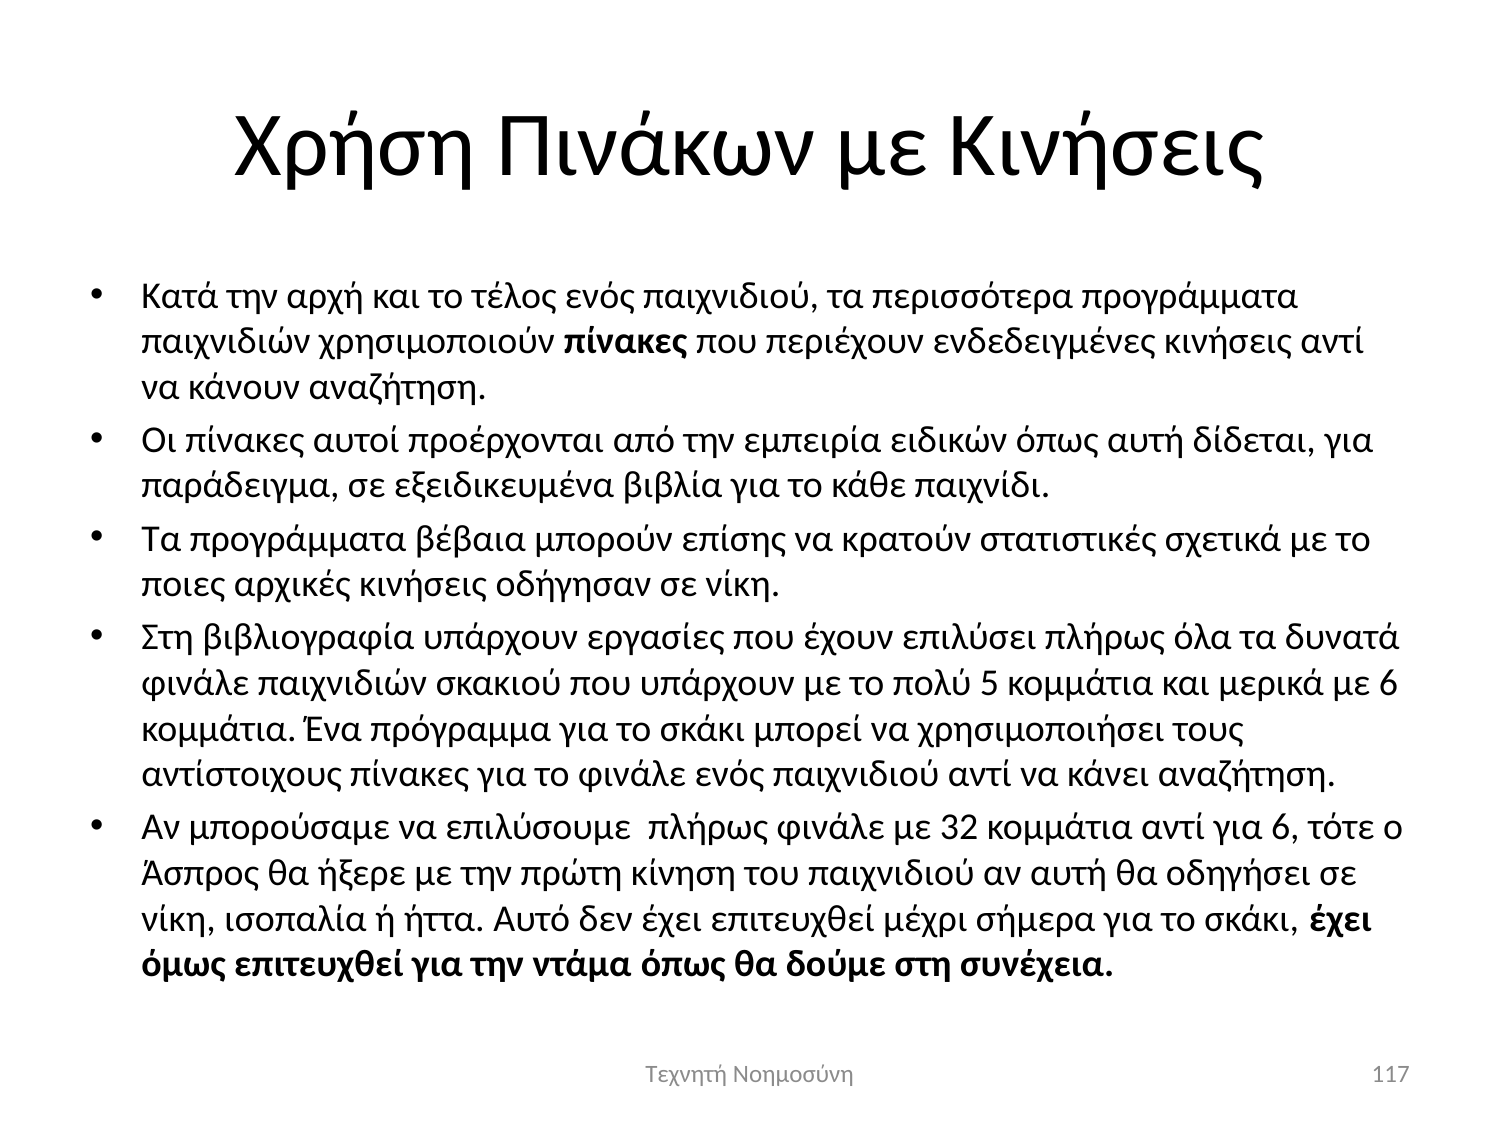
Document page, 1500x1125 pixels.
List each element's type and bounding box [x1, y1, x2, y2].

footer [512, 1042, 988, 1103]
title [75, 45, 1425, 233]
list [75, 262, 1425, 1005]
slide_number [1074, 1042, 1425, 1103]
